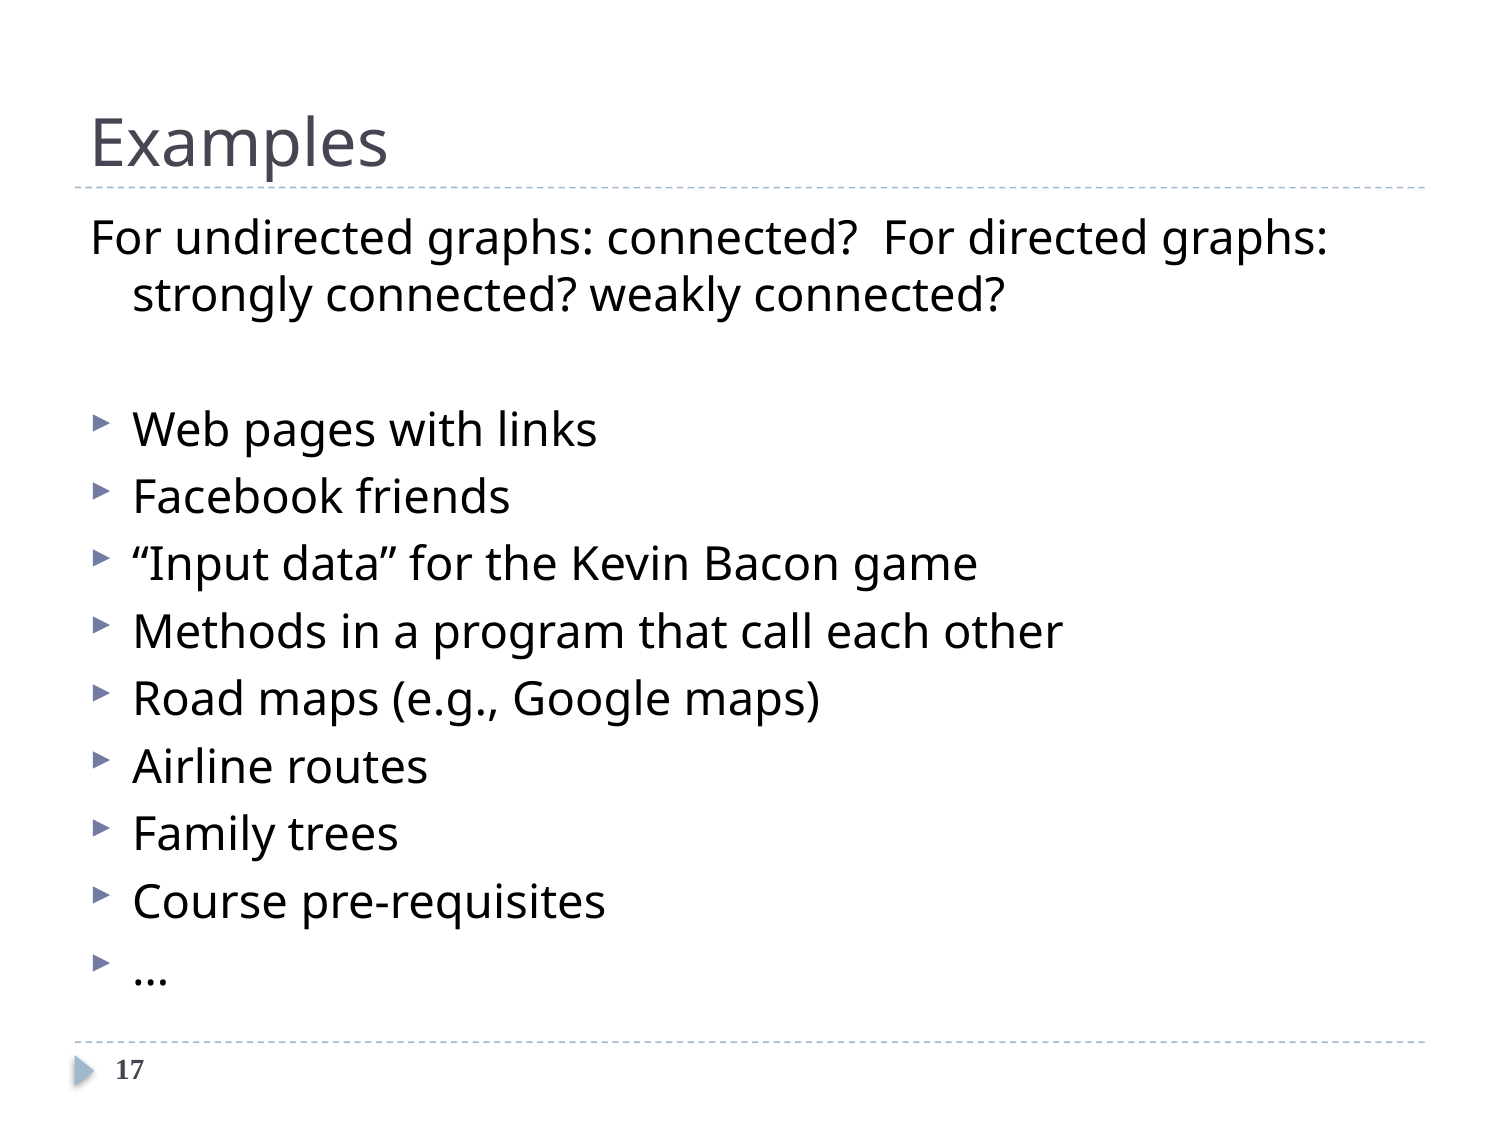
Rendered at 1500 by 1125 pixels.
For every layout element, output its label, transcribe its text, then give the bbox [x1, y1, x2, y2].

title Examples [75, 24, 1425, 188]
slide_number 17 [100, 1042, 426, 1103]
list For undirected graphs: connected? For directed graphs: strongly connected? weakly connected? Web pages with links Facebook friends “Input data” for the Kevin Bacon game Methods in a program that call each other Road maps (e.g., Google maps) Airline routes Family trees Course pre-requisites … [75, 200, 1425, 1010]
